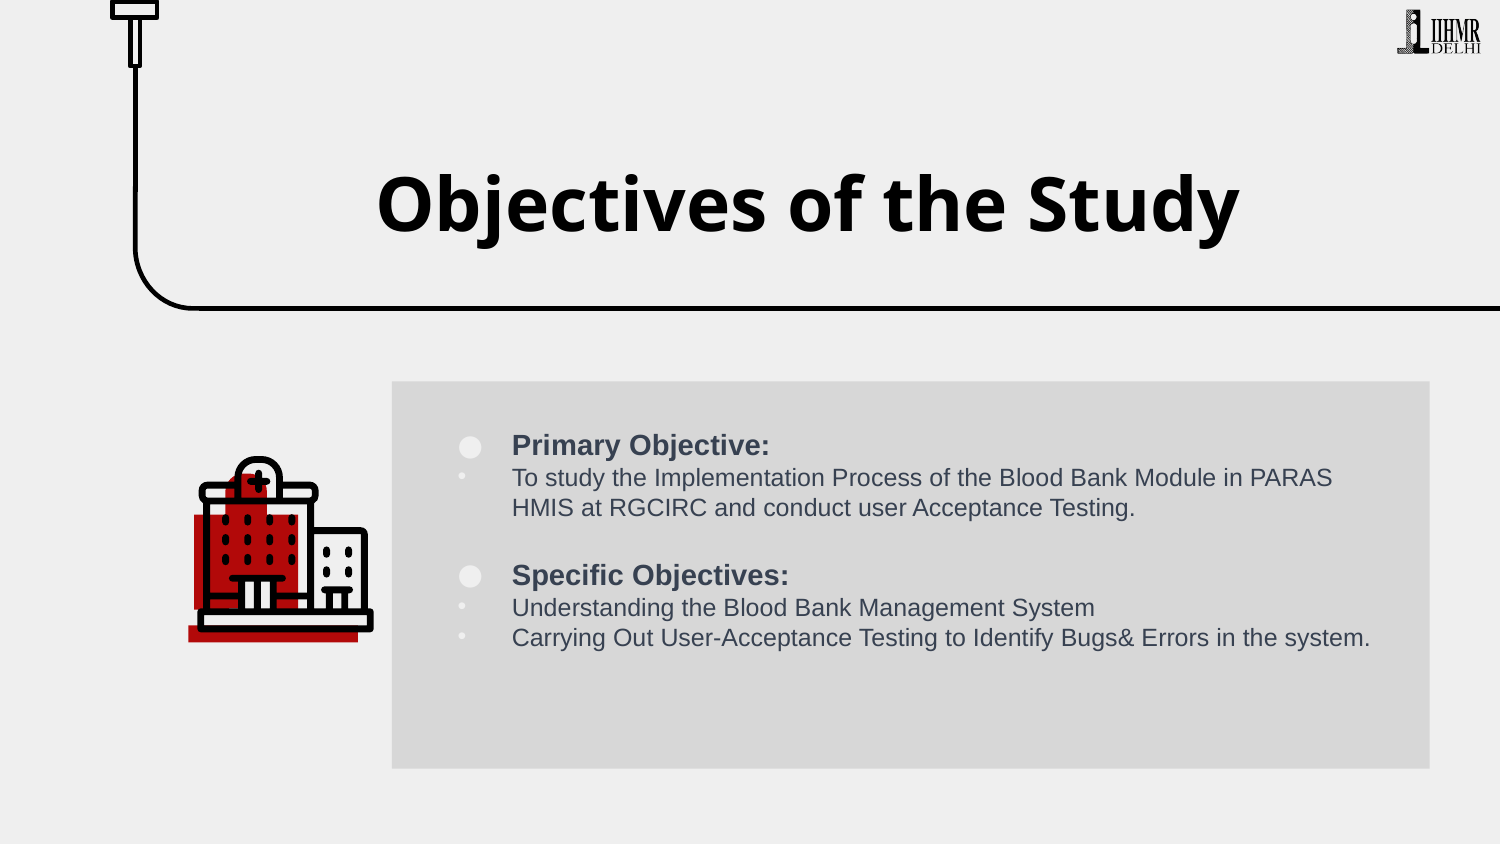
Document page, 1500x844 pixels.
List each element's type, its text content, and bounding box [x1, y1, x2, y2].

list Primary Objective: To study the Implementation Process of the Blood Bank Module in PARAS HMIS at RGCIRC and conduct user Acceptance Testing. Specific Objectives: Understanding the Blood Bank Management System Carrying Out User-Acceptance Testing to Identify Bugs& Errors in the system. [391, 381, 1430, 769]
title Objectives of the Study [175, 133, 1442, 269]
picture [1397, 8, 1486, 54]
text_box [188, 455, 374, 643]
